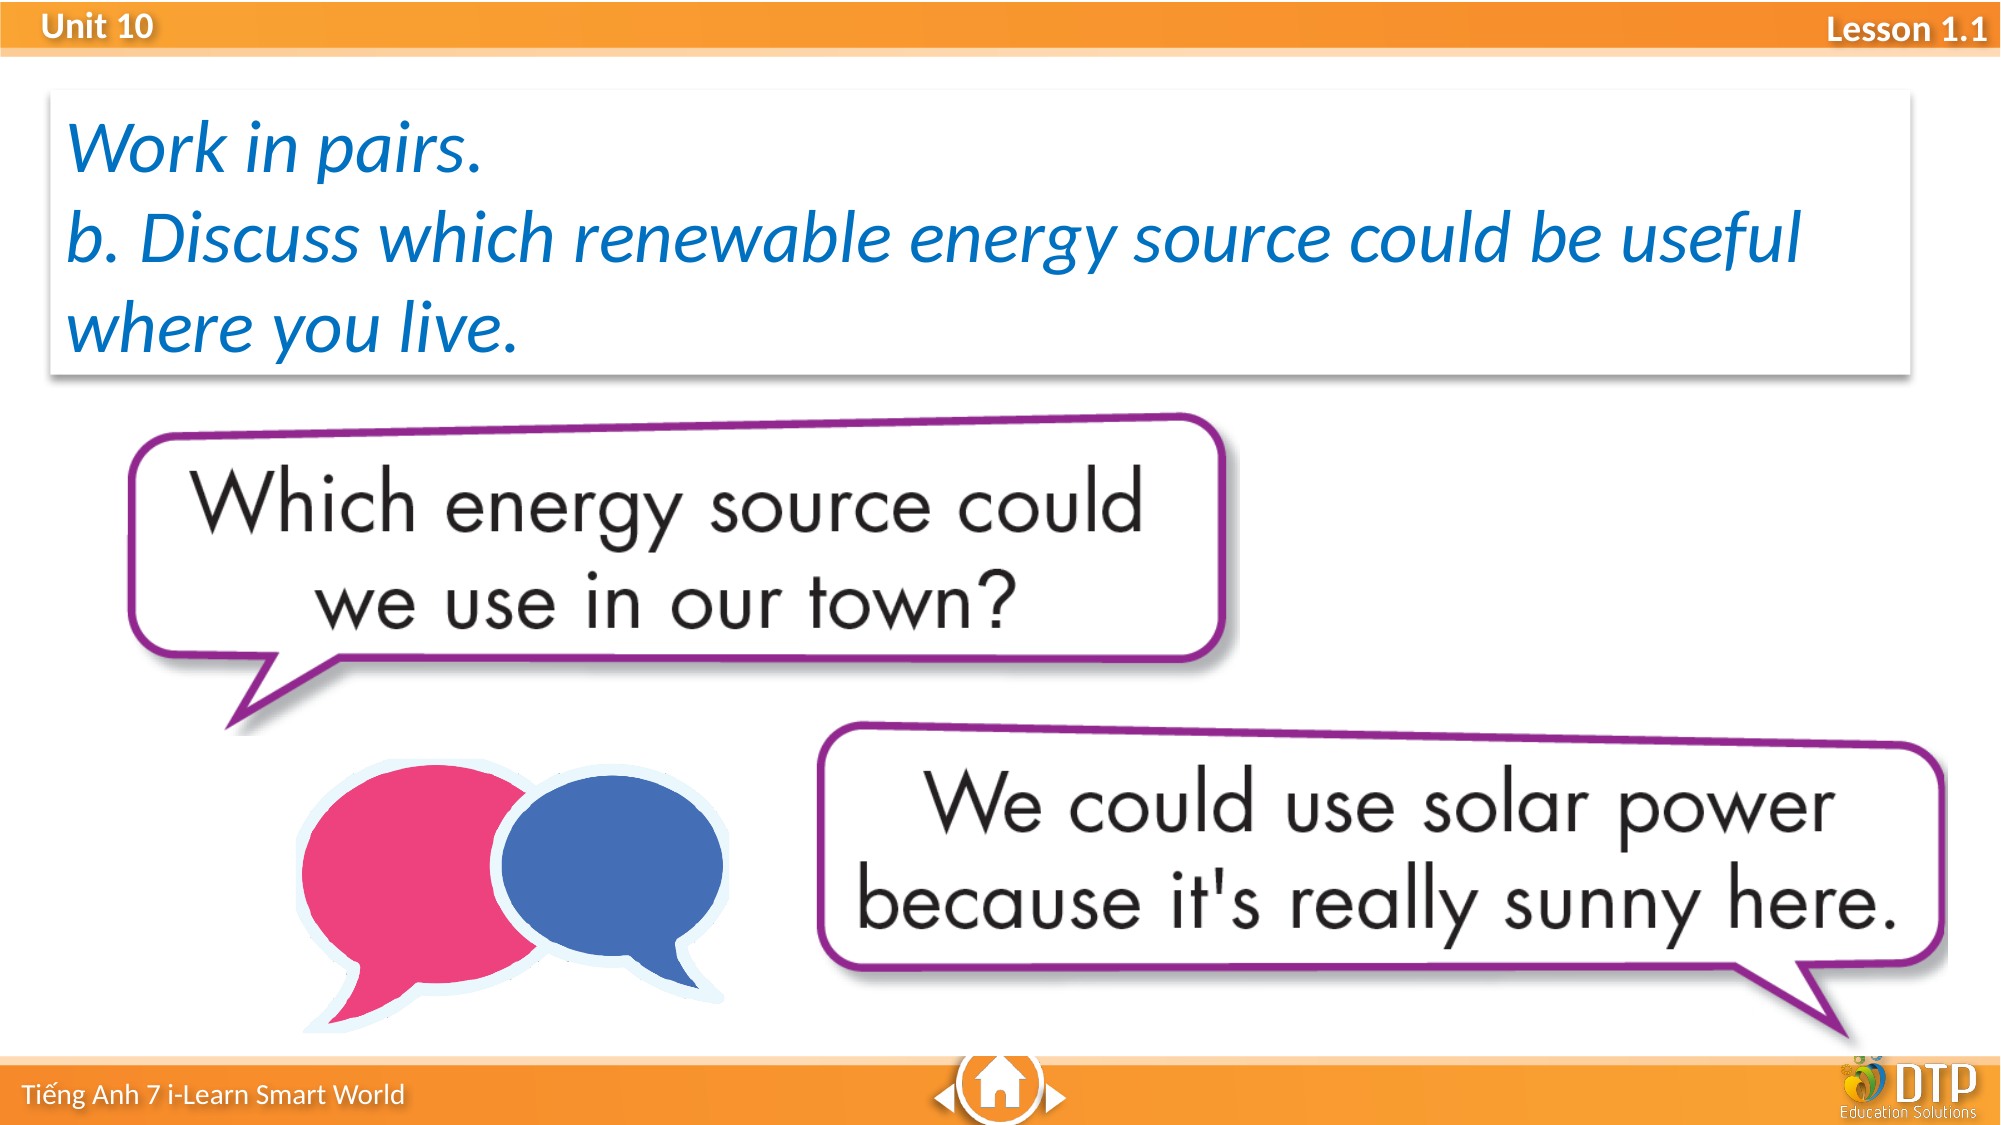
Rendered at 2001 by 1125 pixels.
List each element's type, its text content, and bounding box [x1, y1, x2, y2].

picture [0, 2, 2001, 1125]
text_box Work in pairs. b. Discuss which renewable energy source could be useful where you live. [50, 89, 1911, 375]
